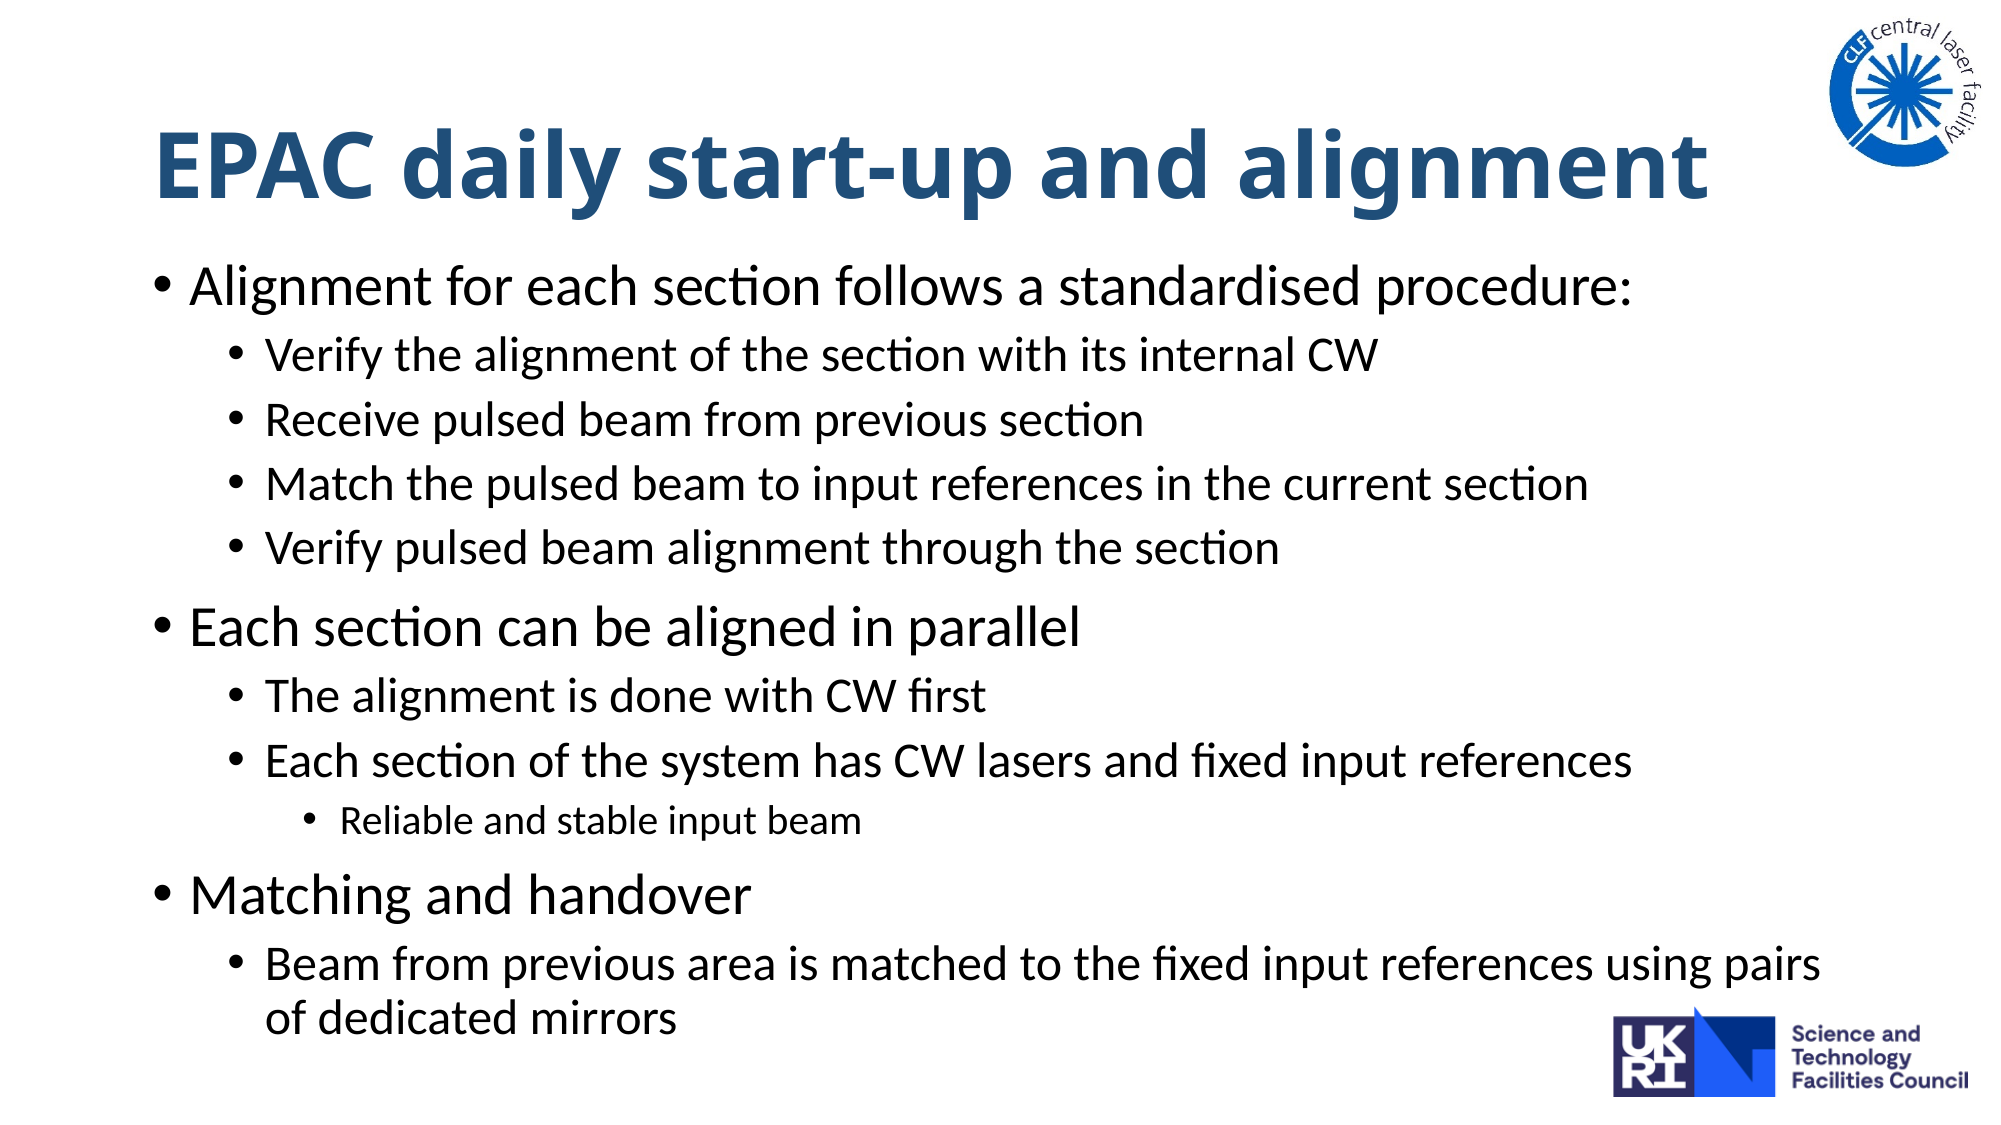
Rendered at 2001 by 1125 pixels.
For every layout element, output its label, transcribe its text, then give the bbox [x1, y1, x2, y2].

list Alignment for each section follows a standardised procedure: Verify the alignment of the section with its internal CW Receive pulsed beam from previous section Match the pulsed beam to input references in the current section Verify pulsed beam alignment through the section Each section can be aligned in parallel The alignment is done with CW first Each section of the system has CW lasers and fixed input references Reliable and stable input beam Matching and handover Beam from previous area is matched to the fixed input references using pairs of dedicated mirrors [137, 247, 1863, 1074]
title EPAC daily start-up and alignment [137, 59, 1863, 247]
picture [1613, 1006, 1968, 1097]
picture [1827, 16, 1983, 169]
